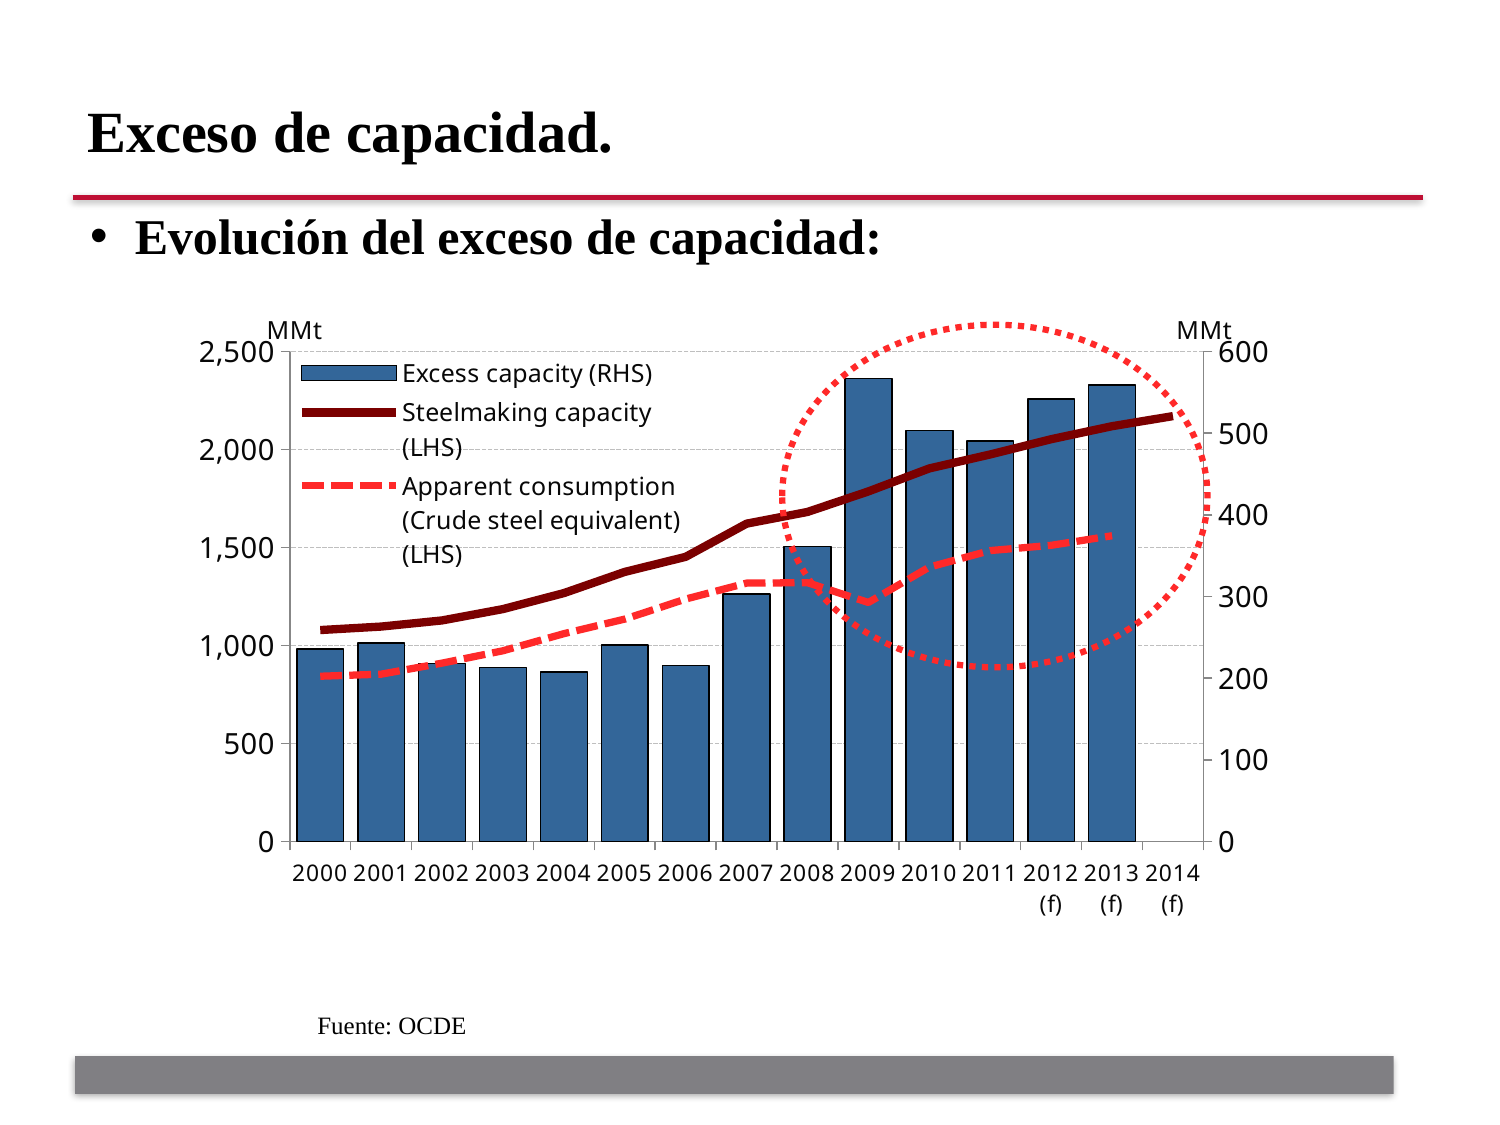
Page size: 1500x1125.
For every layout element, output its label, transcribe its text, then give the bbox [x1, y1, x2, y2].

text_box Evolución del exceso de capacidad: [74, 207, 1421, 1031]
chart [198, 293, 1302, 946]
text_box Exceso de capacidad. [72, 60, 1421, 194]
text_box Fuente: OCDE [302, 1002, 482, 1047]
